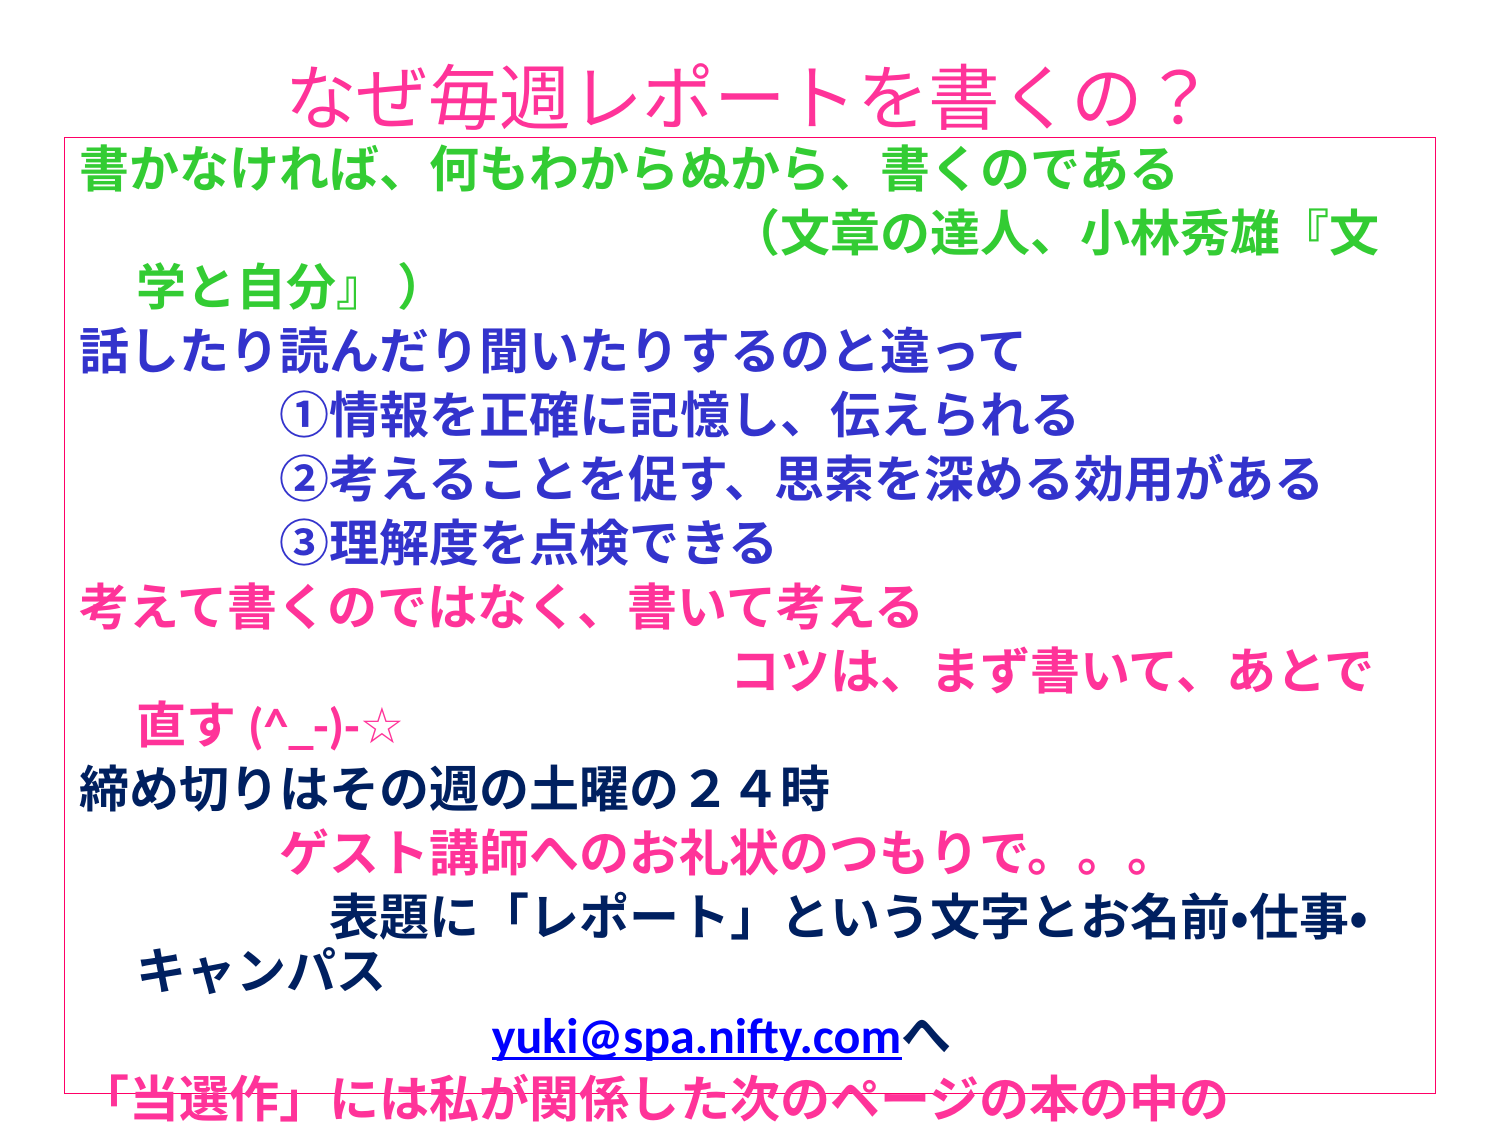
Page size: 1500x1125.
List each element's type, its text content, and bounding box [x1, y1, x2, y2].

list 書かなければ、何もわからぬから、書くのである （文章の達人、小林秀雄『文学と自分』 ） 話したり読んだり聞いたりするのと違って ①情報を正確に記憶し、伝えられる ②考えることを促す、思索を深める効用がある ③理解度を点検できる 考えて書くのではなく、書いて考える コツは、まず書いて、あとで直す(^_-)-☆ 締め切りはその週の土曜の２４時 ゲスト講師へのお礼状のつもりで。。。 表題に「レポート」という文字とお名前・仕事・キャンパス yuki@spa.nifty.comへ 「当選作」には私が関係した次のページの本の中の お好みのものを贈呈させていただきます（*^ー^*） [64, 137, 1436, 1094]
title なぜ毎週レポートを書くの？ [75, 45, 1425, 137]
